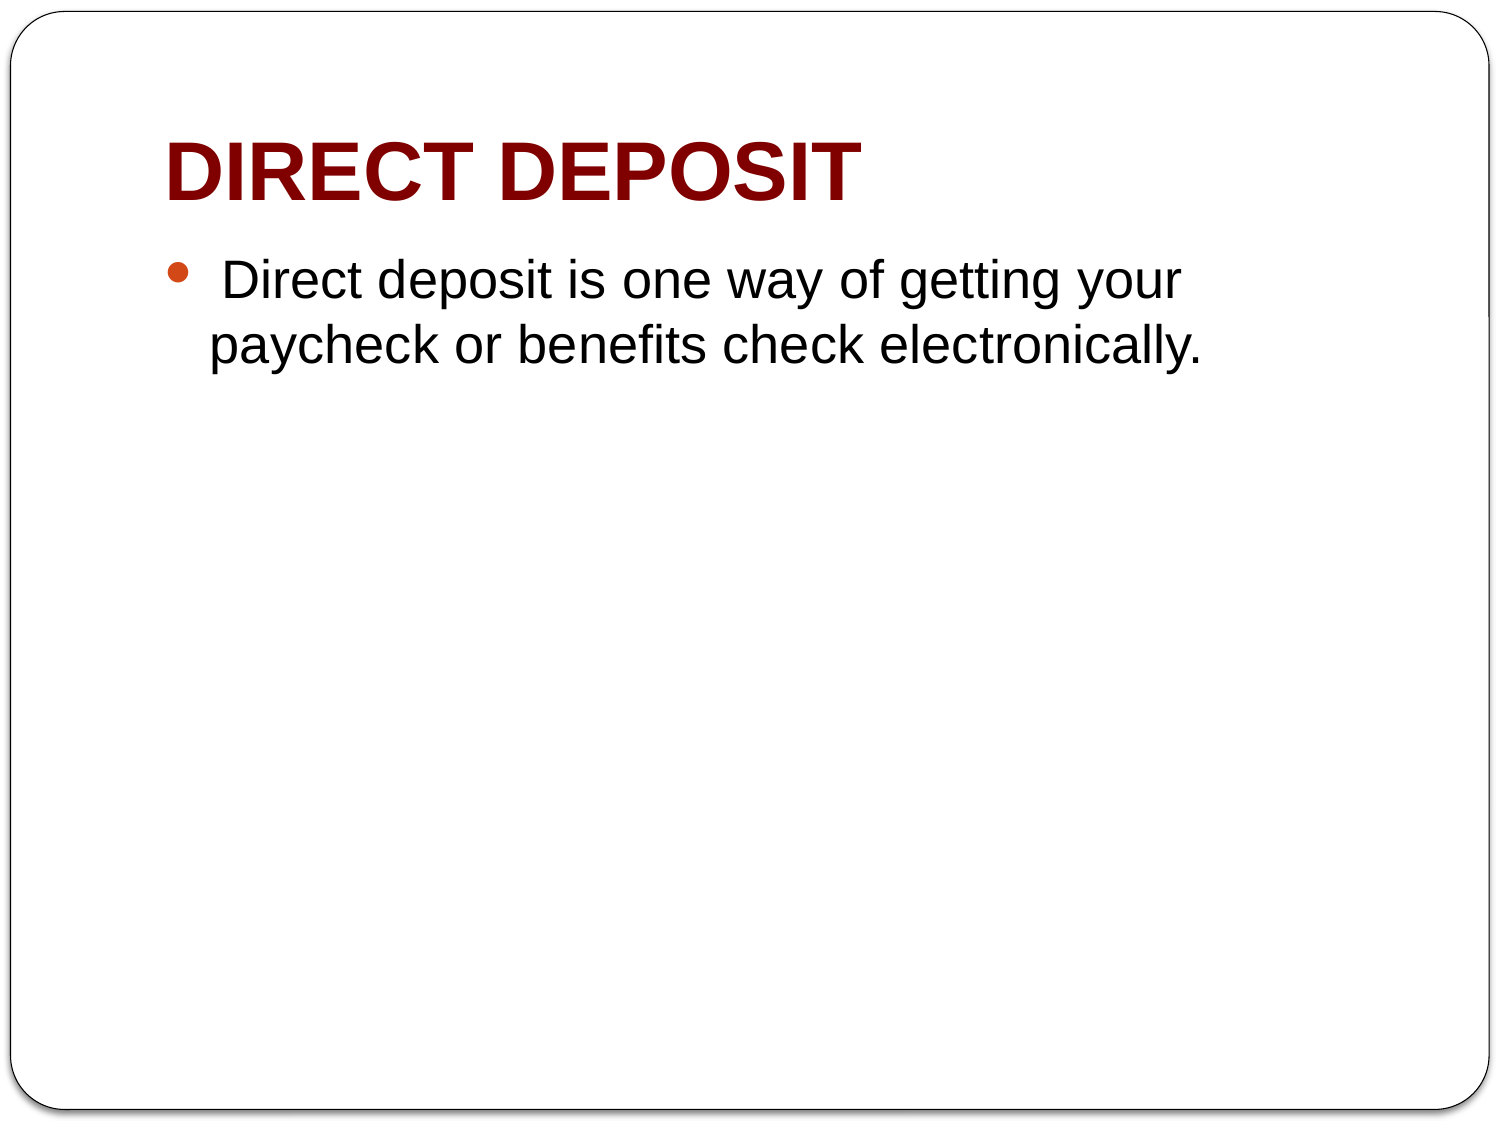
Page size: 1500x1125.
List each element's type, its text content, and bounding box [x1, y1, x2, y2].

list Direct deposit is one way of getting your paycheck or benefits check electronically. [150, 237, 1425, 988]
title DIRECT DEPOSIT [150, 45, 1425, 233]
